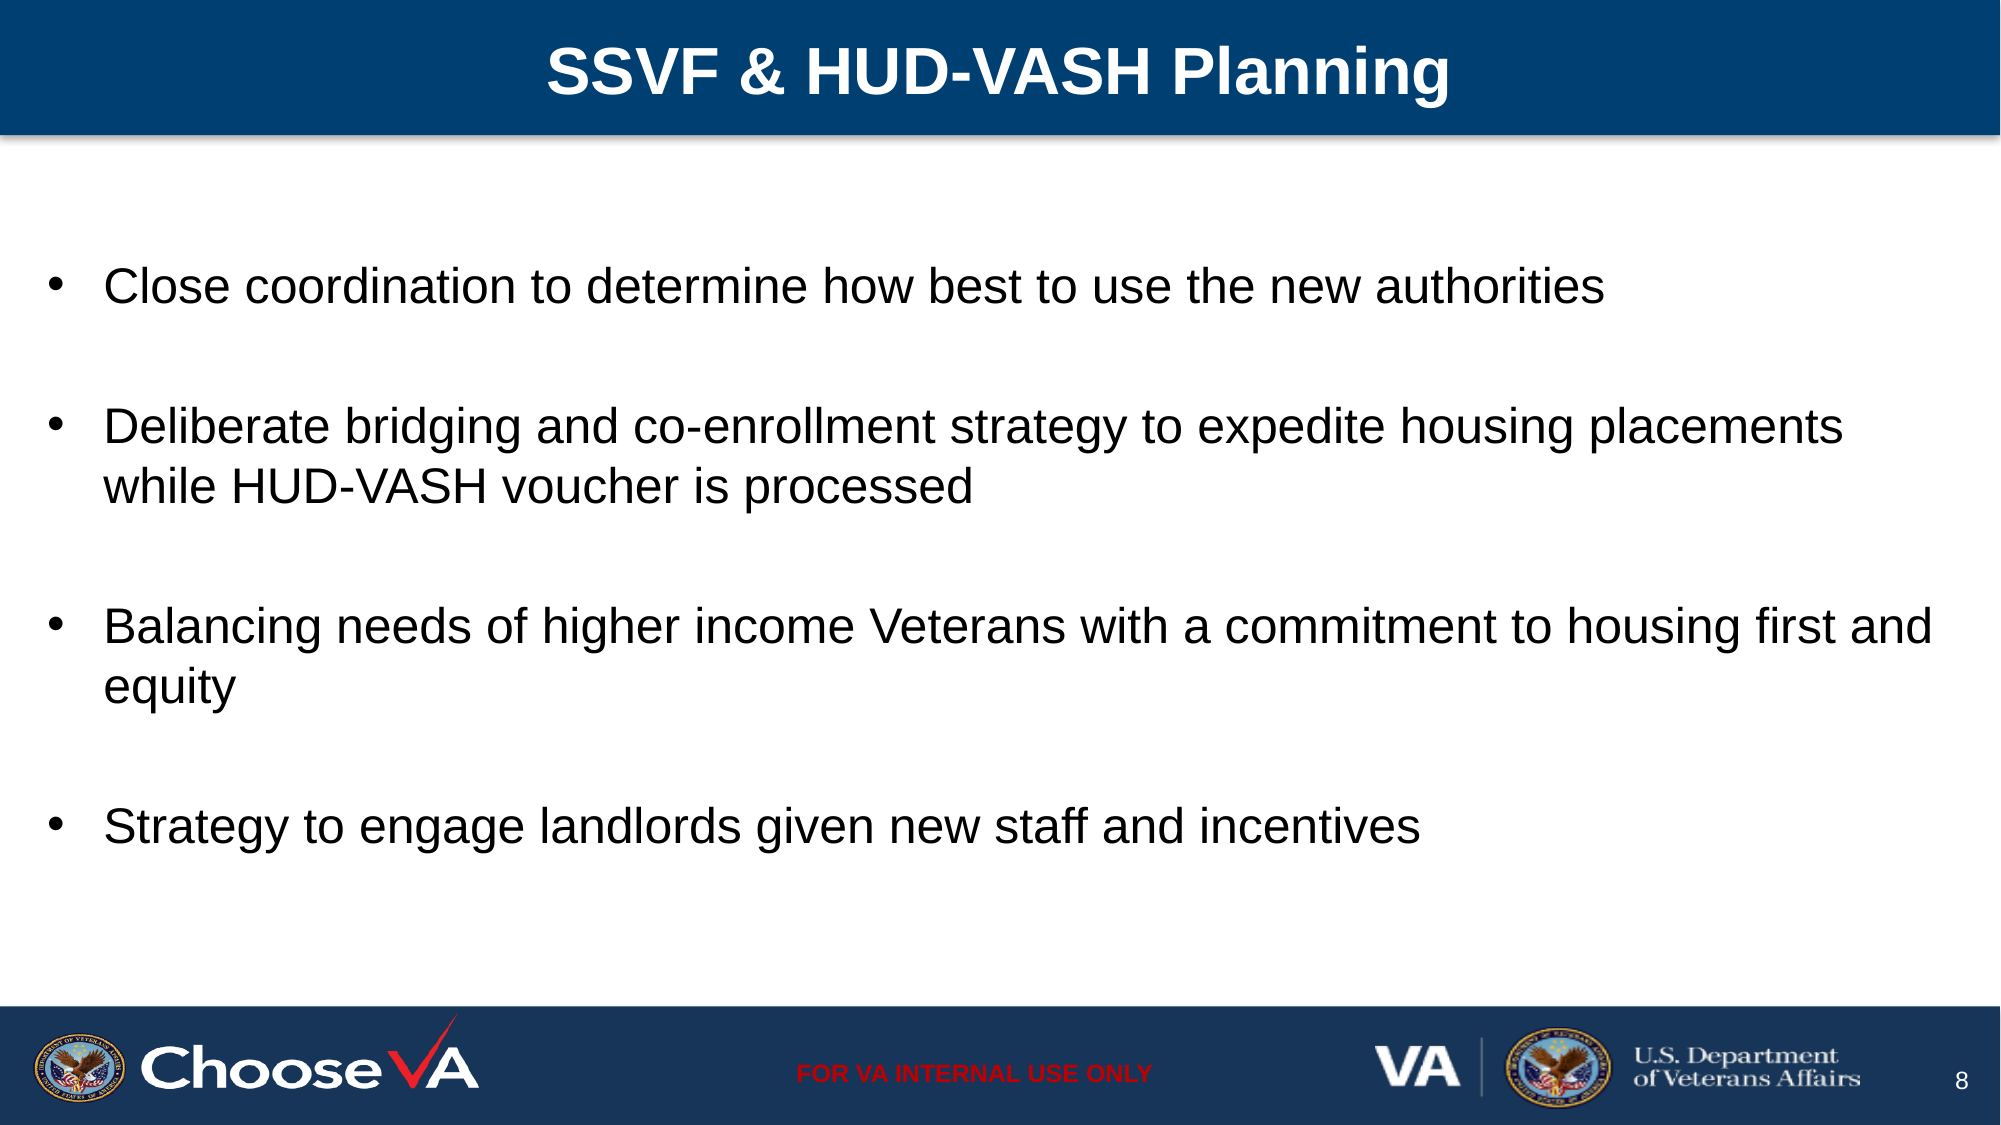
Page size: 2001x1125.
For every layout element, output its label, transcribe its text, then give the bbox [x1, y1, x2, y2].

slide_number 8 [1517, 1049, 1985, 1110]
picture [33, 1012, 479, 1103]
list Close coordination to determine how best to use the new authorities Deliberate bridging and co-enrollment strategy to expedite housing placements while HUD-VASH voucher is processed Balancing needs of higher income Veterans with a commitment to housing first and equity Strategy to engage landlords given new staff and incentives [32, 175, 1968, 939]
picture [1375, 1027, 1860, 1109]
title SSVF & HUD-VASH Planning [0, 0, 2000, 136]
